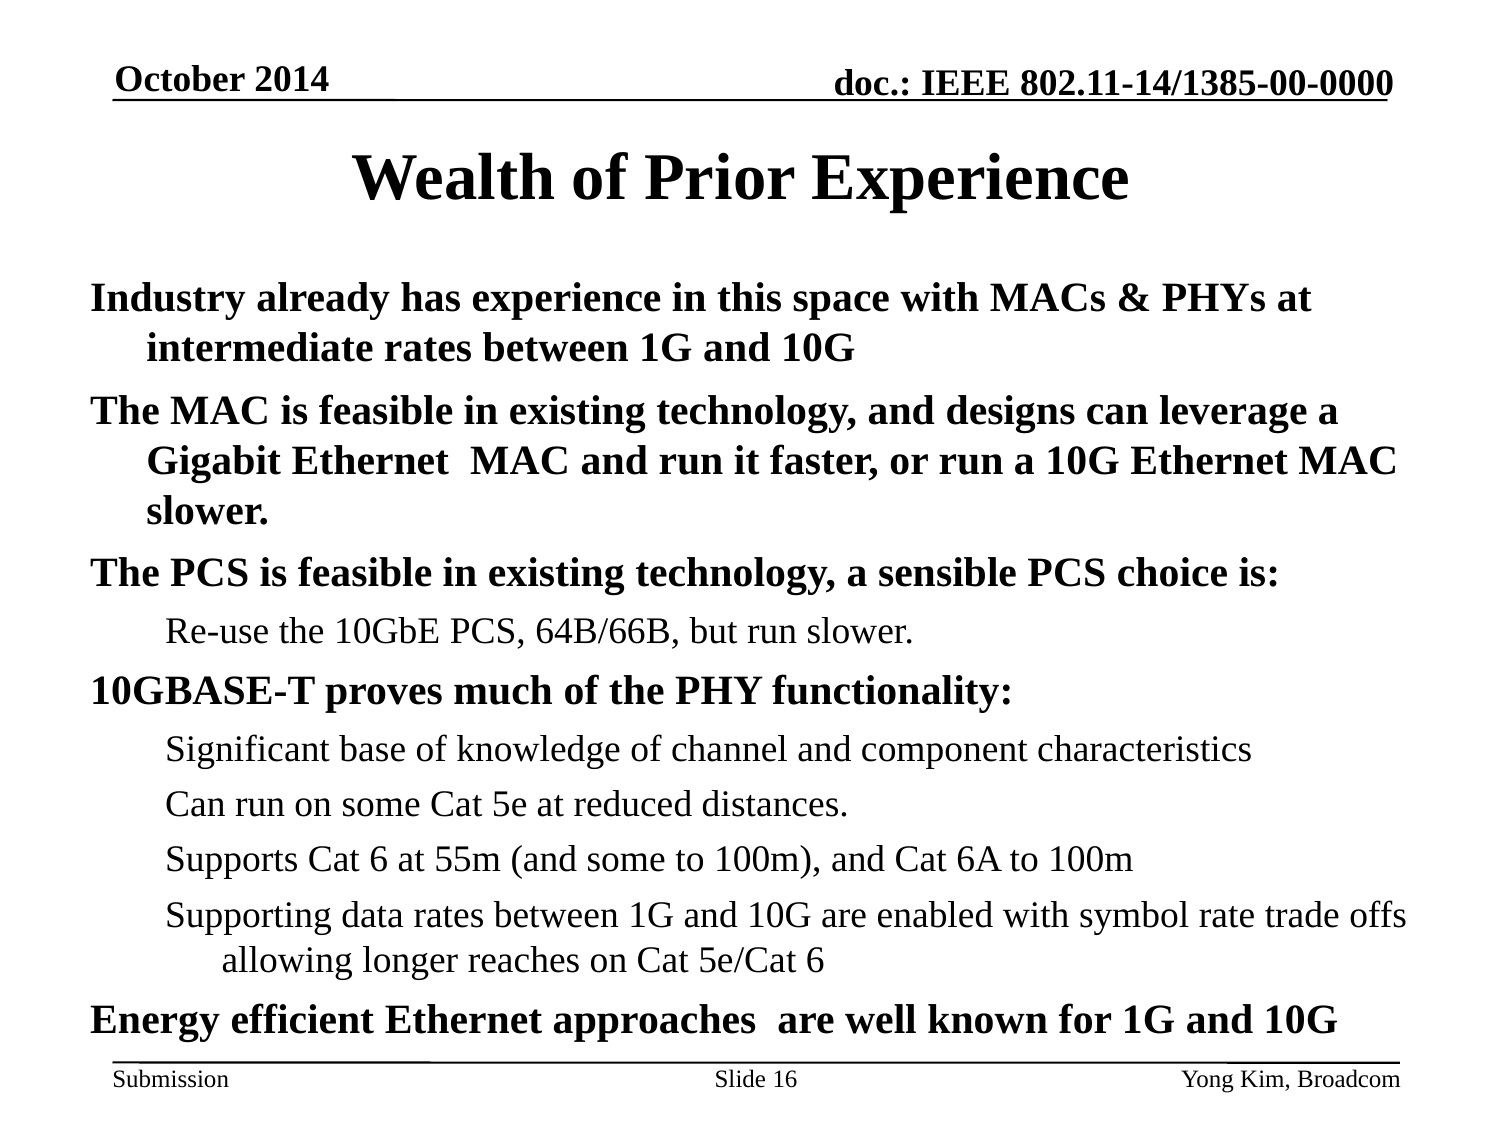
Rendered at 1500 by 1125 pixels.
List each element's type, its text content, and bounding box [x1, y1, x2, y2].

slide_number Slide 16 [712, 1061, 800, 1123]
title Wealth of Prior Experience [74, 112, 1426, 233]
list Industry already has experience in this space with MACs & PHYs at intermediate rates between 1G and 10G The MAC is feasible in existing technology, and designs can leverage a Gigabit Ethernet MAC and run it faster, or run a 10G Ethernet MAC slower. The PCS is feasible in existing technology, a sensible PCS choice is: Re-use the 10GbE PCS, 64B/66B, but run slower. 10GBASE-T proves much of the PHY functionality: Significant base of knowledge of channel and component characteristics Can run on some Cat 5e at reduced distances. Supports Cat 6 at 55m (and some to 100m), and Cat 6A to 100m Supporting data rates between 1G and 10G are enabled with symbol rate trade offs allowing longer reaches on Cat 5e/Cat 6 Energy efficient Ethernet approaches are well known for 1G and 10G [74, 262, 1426, 1006]
footer Yong Kim, Broadcom [878, 1061, 1402, 1093]
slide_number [114, 54, 423, 100]
